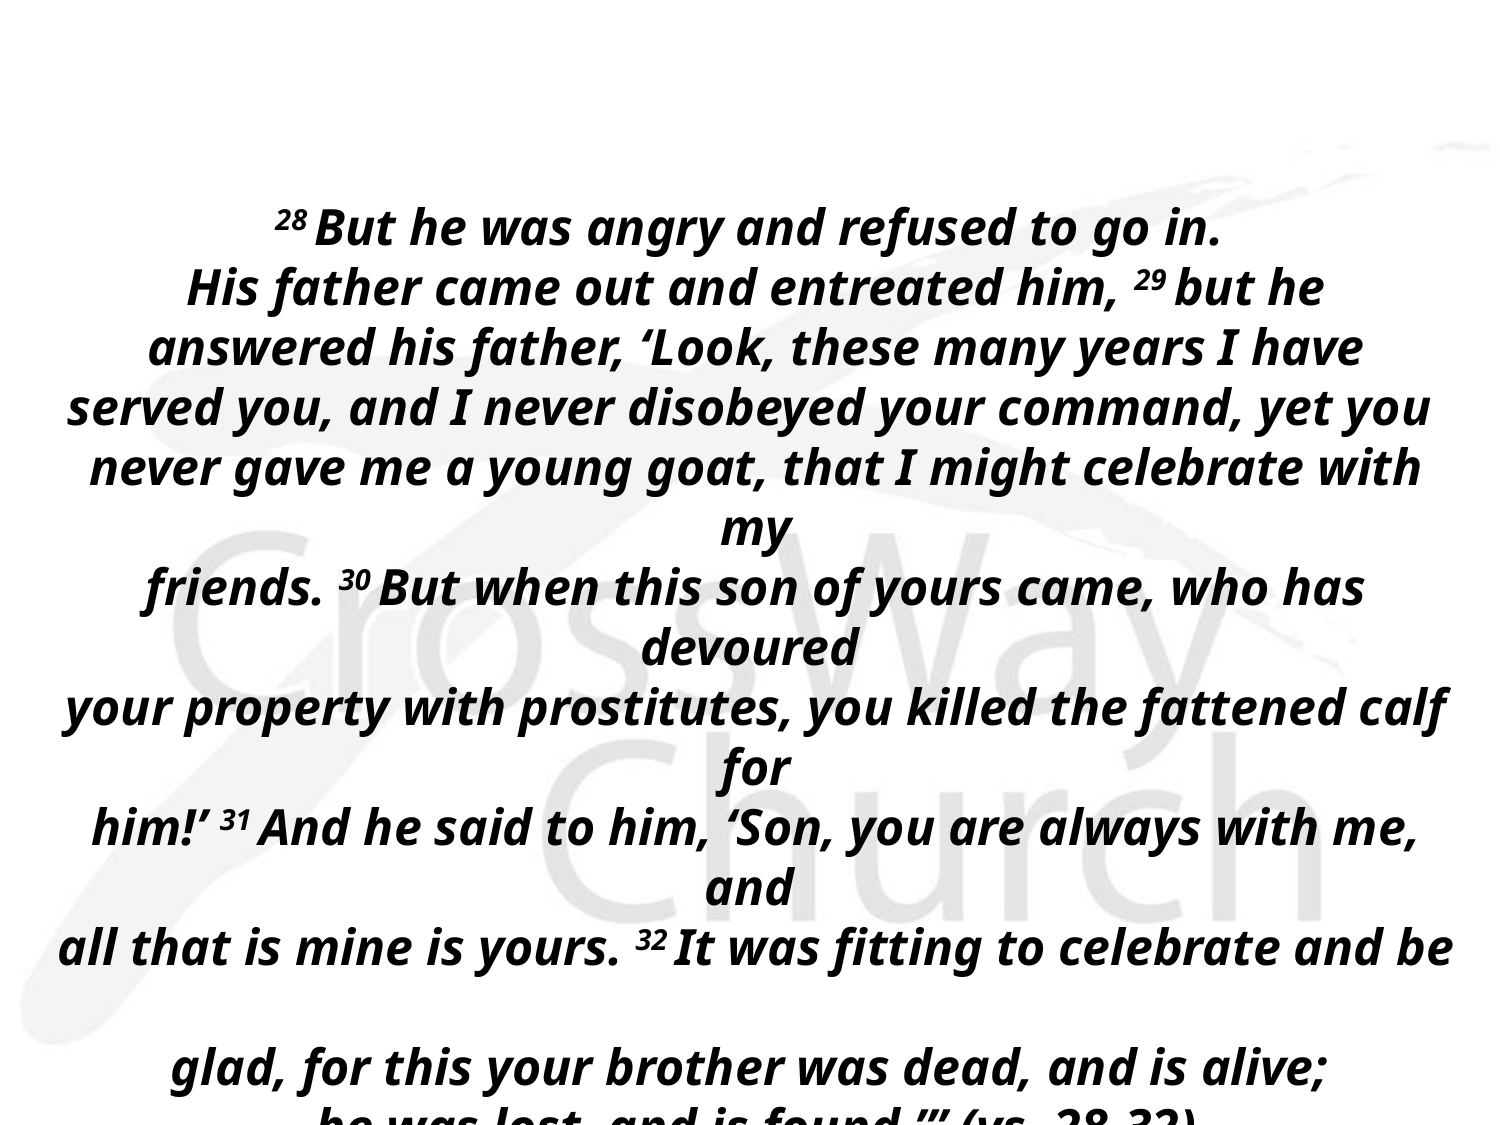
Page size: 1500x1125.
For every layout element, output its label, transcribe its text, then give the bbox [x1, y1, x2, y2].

picture [0, 0, 1500, 1125]
list 28 But he was angry and refused to go in. His father came out and entreated him, 29 but he answered his father, ‘Look, these many years I have served you, and I never disobeyed your command, yet you never gave me a young goat, that I might celebrate with my friends. 30 But when this son of yours came, who has devoured your property with prostitutes, you killed the fattened calf for him!’ 31 And he said to him, ‘Son, you are always with me, and all that is mine is yours. 32 It was fitting to celebrate and be glad, for this your brother was dead, and is alive; he was lost, and is found.’” (vs. 28-32) [37, 187, 1475, 1038]
